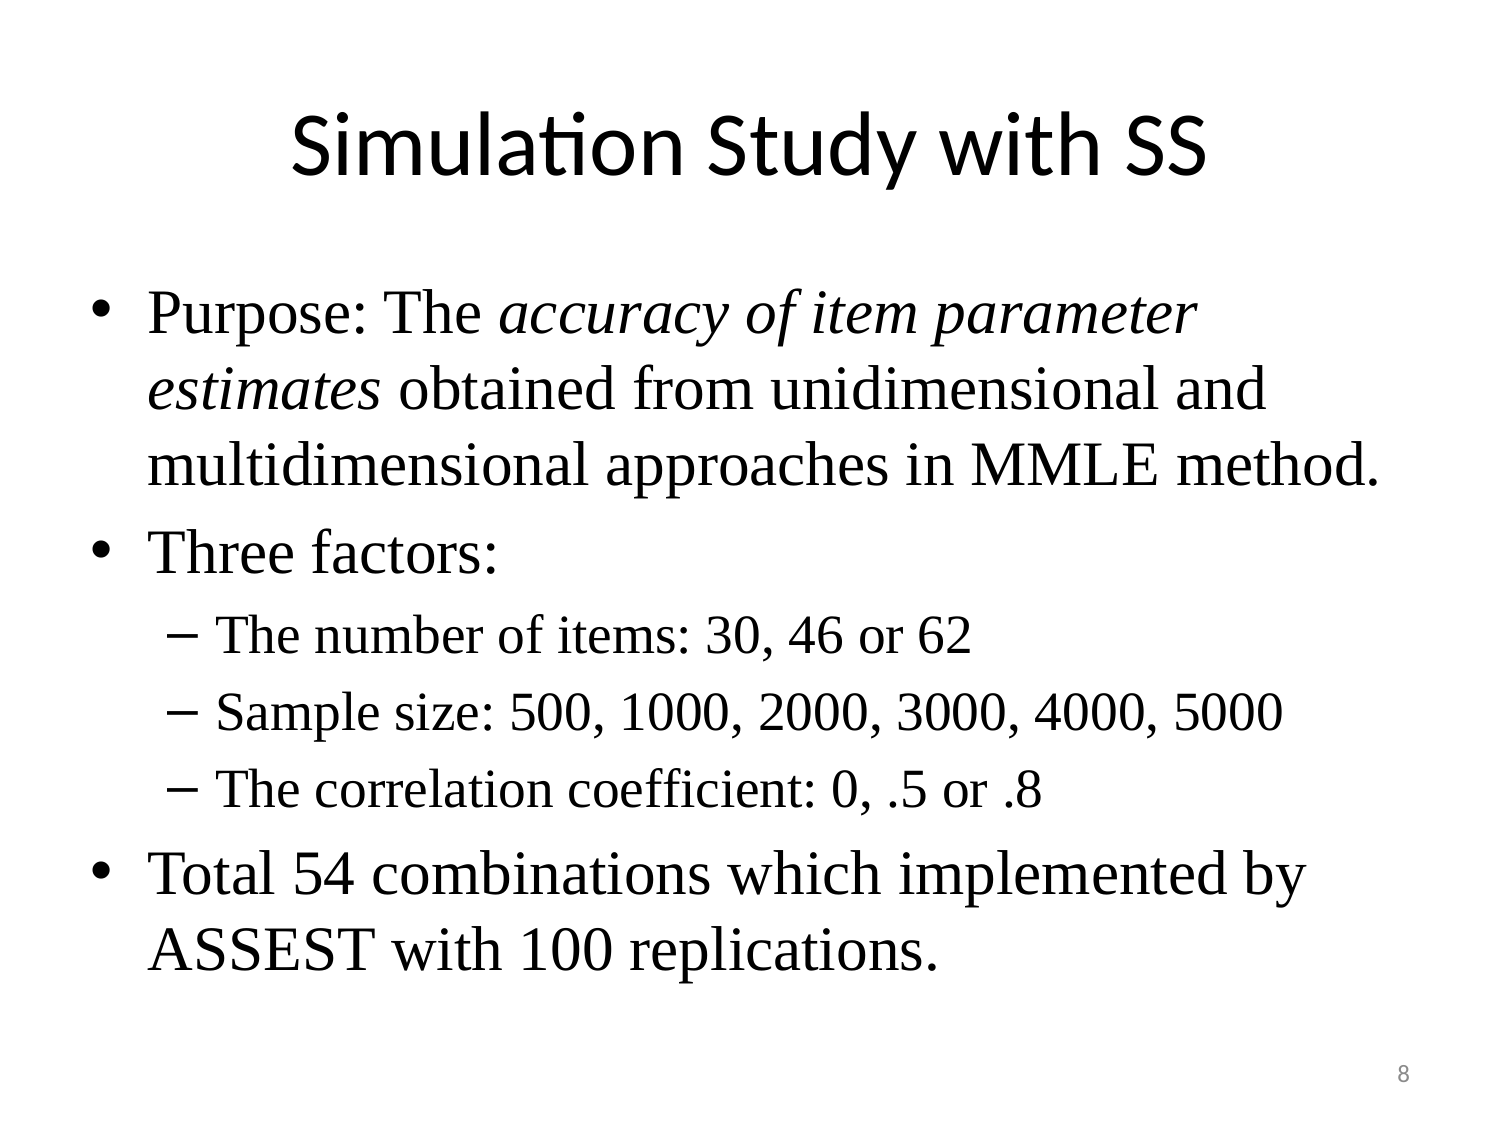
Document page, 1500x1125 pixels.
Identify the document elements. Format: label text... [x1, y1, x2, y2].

title Simulation Study with SS [75, 45, 1425, 233]
list Purpose: The accuracy of item parameter estimates obtained from unidimensional and multidimensional approaches in MMLE method. Three factors: The number of items: 30, 46 or 62 Sample size: 500, 1000, 2000, 3000, 4000, 5000 The correlation coefficient: 0, .5 or .8 Total 54 combinations which implemented by ASSEST with 100 replications. [75, 262, 1425, 1005]
slide_number 8 [1074, 1042, 1425, 1103]
